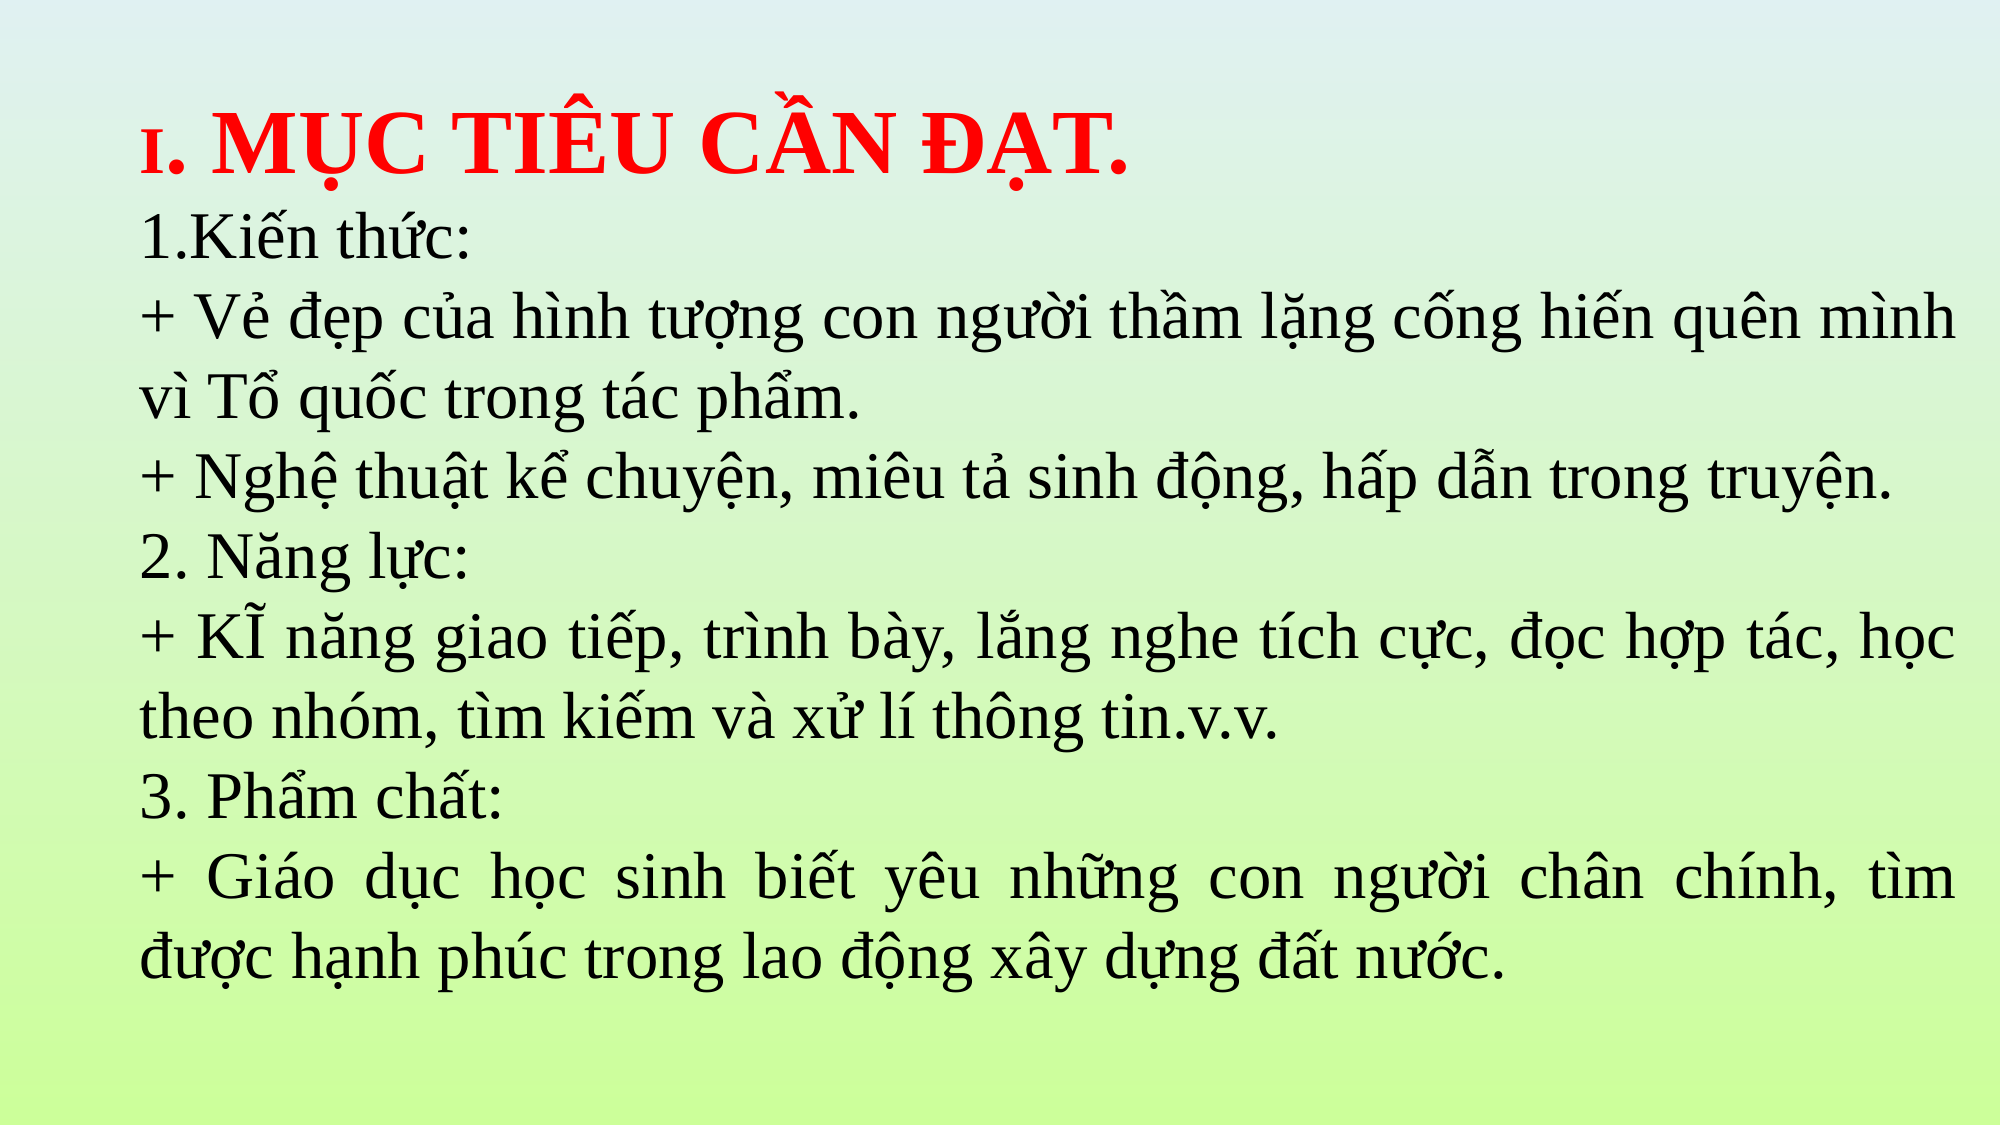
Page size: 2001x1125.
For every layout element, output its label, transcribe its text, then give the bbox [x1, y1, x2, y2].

text_box I. MỤC TIÊU CẦN ĐẠT. 1.Kiến thức: + Vẻ đẹp của hình tượng con người thầm lặng cống hiến quên mình vì Tổ quốc trong tác phẩm. + Nghệ thuật kể chuyện, miêu tả sinh động, hấp dẫn trong truyện. 2. Năng lực: + KĨ năng giao tiếp, trình bày, lắng nghe tích cực, đọc hợp tác, học theo nhóm, tìm kiếm và xử lí thông tin.v.v. 3. Phẩm chất: + Giáo dục học sinh biết yêu những con người chân chính, tìm được hạnh phúc trong lao động xây dựng đất nước. [125, 74, 1975, 1000]
